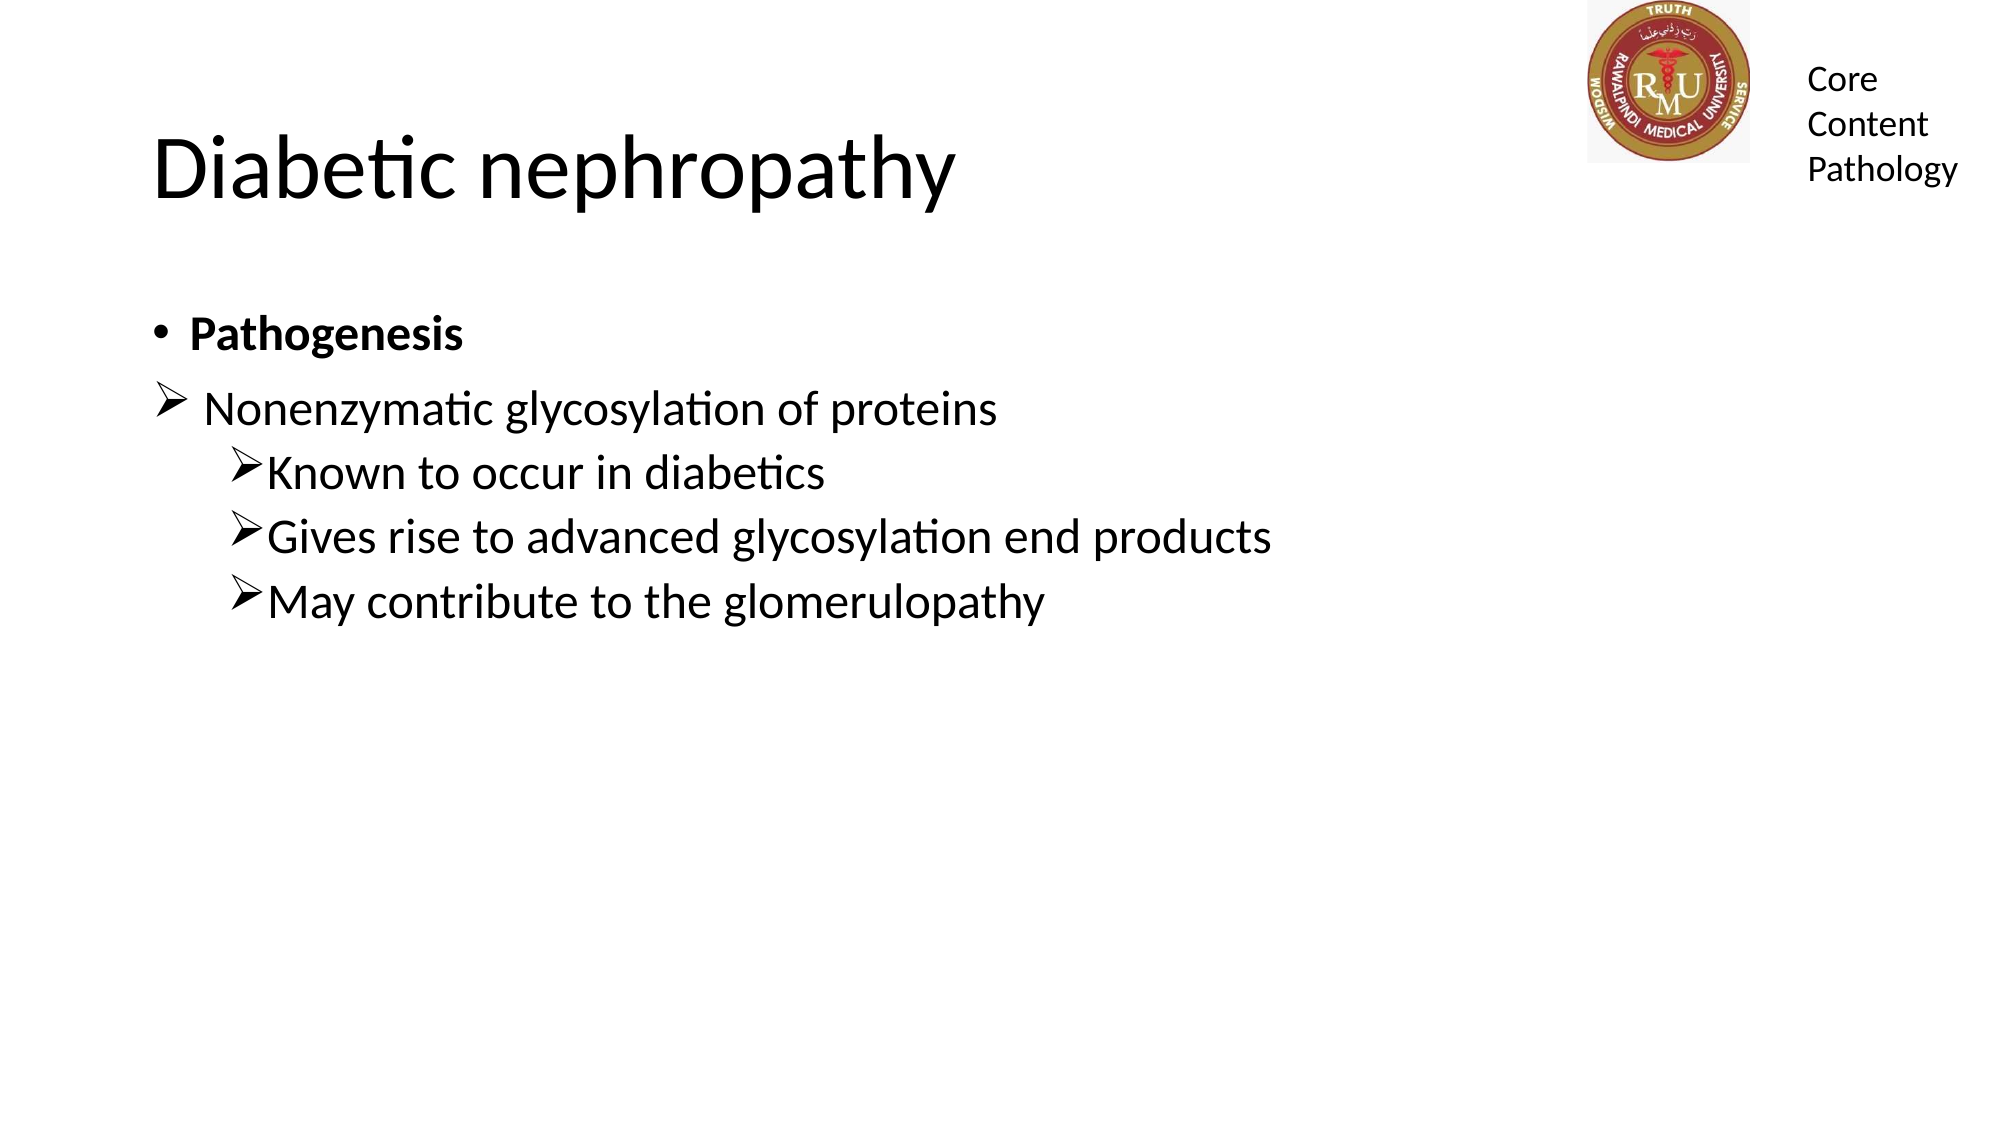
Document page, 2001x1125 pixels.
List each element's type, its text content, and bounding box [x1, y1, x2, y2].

title Diabetic nephropathy [137, 59, 1863, 278]
text_box Core Content Pathology [1792, 46, 2000, 197]
picture [1586, 0, 1751, 163]
list Pathogenesis Nonenzymatic glycosylation of proteins Known to occur in diabetics Gives rise to advanced glycosylation end products May contribute to the glomerulopathy [137, 299, 1863, 1014]
